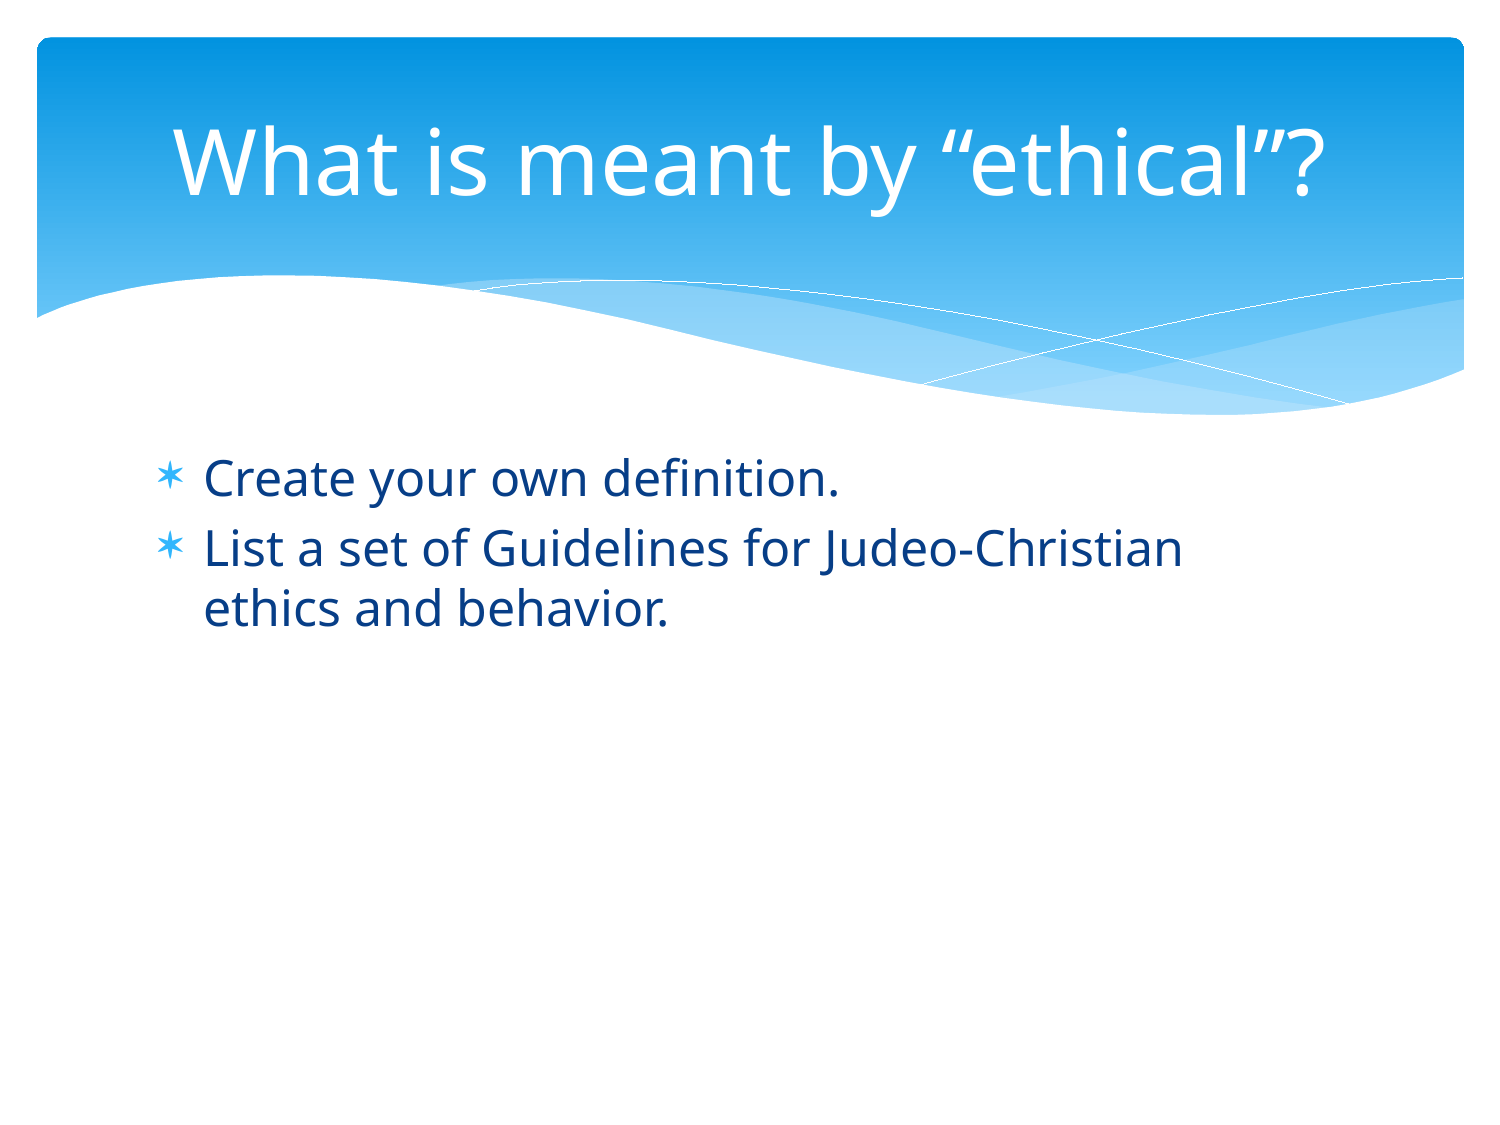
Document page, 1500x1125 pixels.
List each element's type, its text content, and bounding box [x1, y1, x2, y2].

title What is meant by “ethical”? [75, 55, 1425, 261]
list Create your own definition. List a set of Guidelines for Judeo-Christian ethics and behavior. [143, 438, 1359, 1005]
